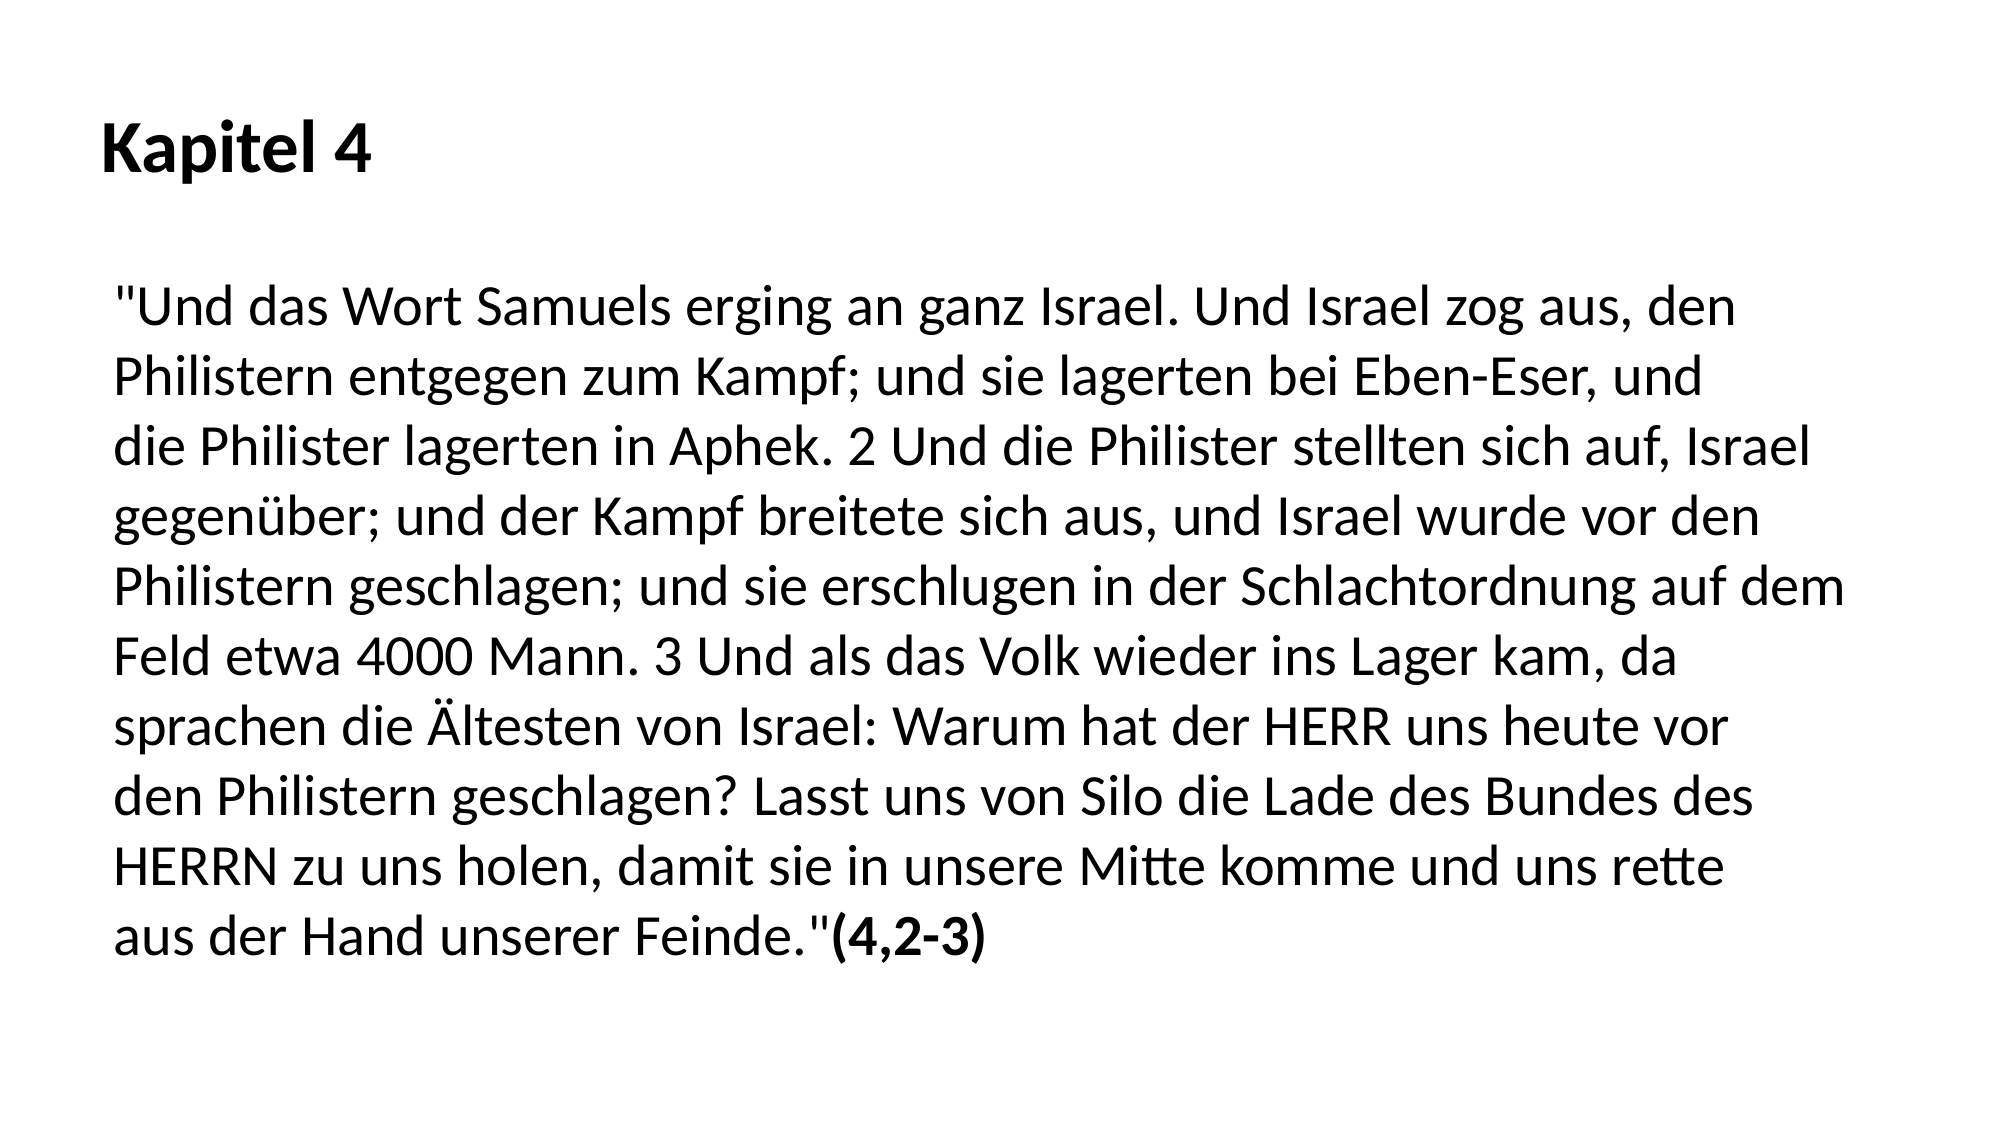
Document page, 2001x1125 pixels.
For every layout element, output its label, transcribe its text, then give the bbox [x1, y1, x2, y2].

text_box "Und das Wort Samuels erging an ganz Israel. Und Israel zog aus, den Philistern entgegen zum Kampf; und sie lagerten bei Eben-Eser, und die Philister lagerten in Aphek. 2 Und die Philister stellten sich auf, Israel gegenüber; und der Kampf breitete sich aus, und Israel wurde vor den Philistern geschlagen; und sie erschlugen in der Schlachtordnung auf dem Feld etwa 4000 Mann. 3 Und als das Volk wieder ins Lager kam, da sprachen die Ältesten von Israel: Warum hat der HERR uns heute vor den Philistern geschlagen? Lasst uns von Silo die Lade des Bundes des HERRN zu uns holen, damit sie in unsere Mitte komme und uns rette aus der Hand unserer Feinde."(4,2-3) [98, 259, 1876, 975]
text_box Kapitel 4 [86, 89, 389, 195]
